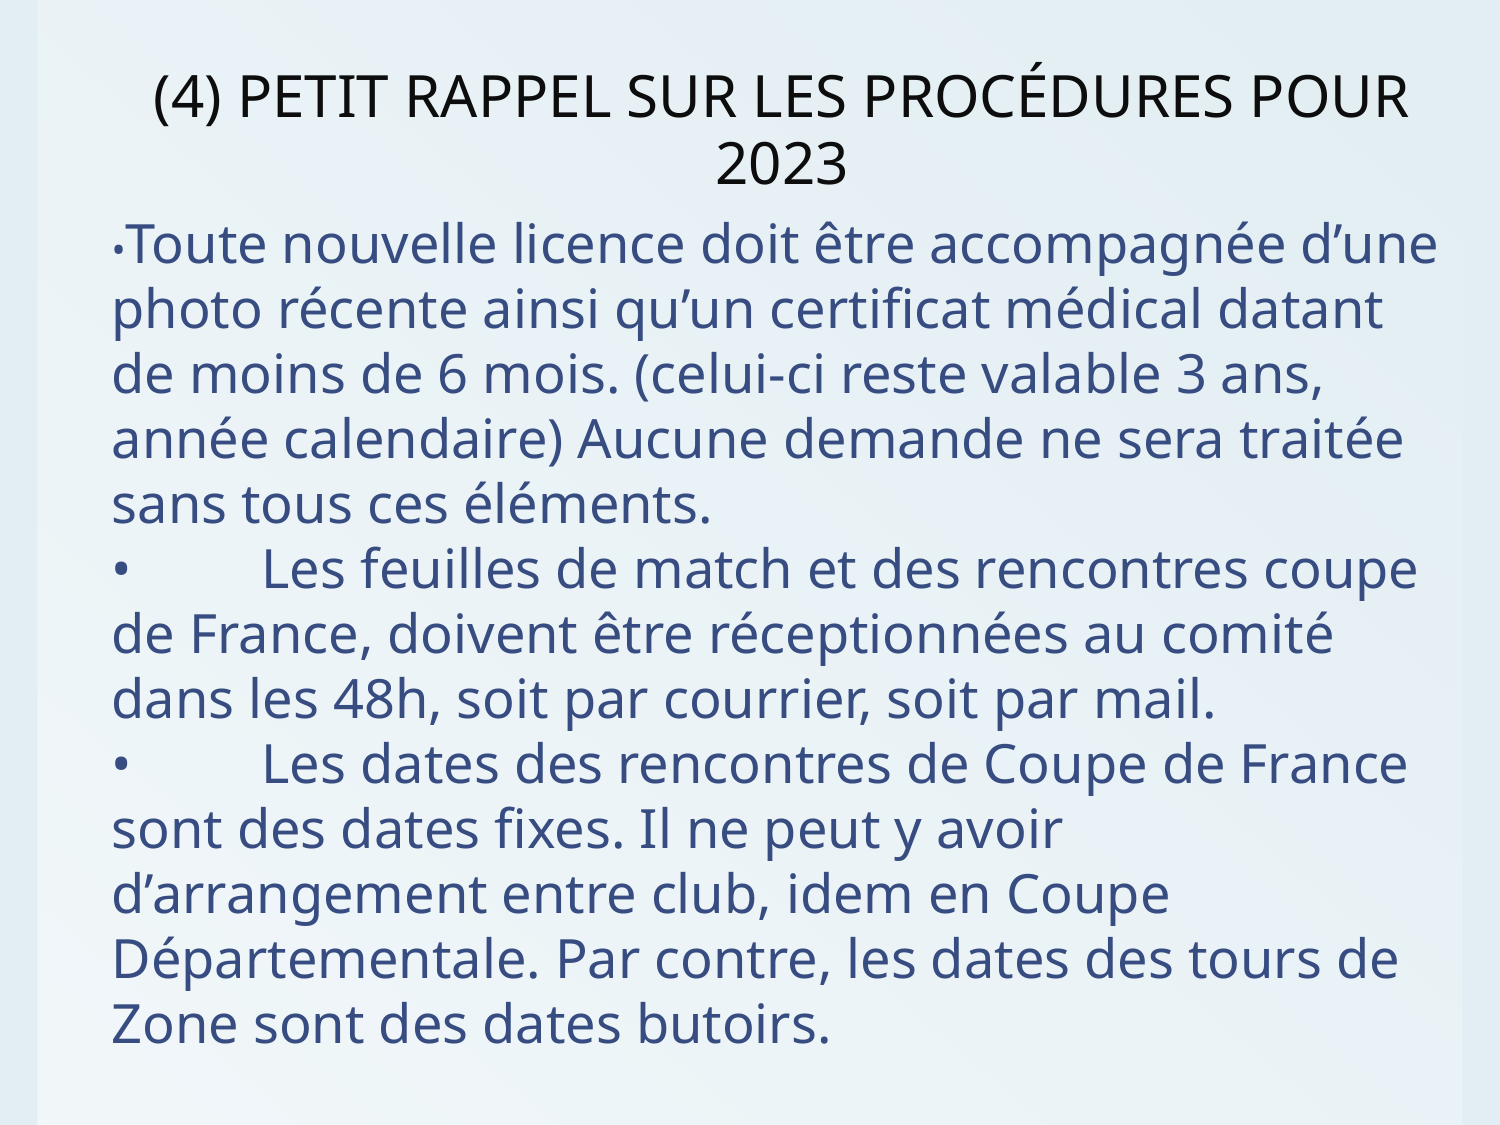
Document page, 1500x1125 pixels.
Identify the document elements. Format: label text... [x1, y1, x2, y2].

list (4) PETIT RAPPEL SUR LES PROCÉDURES POUR 2023 [67, 54, 1497, 138]
text_box •Toute nouvelle licence doit être accompagnée d’une photo récente ainsi qu’un certificat médical datant de moins de 6 mois. (celui-ci reste valable 3 ans, année calendaire) Aucune demande ne sera traitée sans tous ces éléments. • Les feuilles de match et des rencontres coupe de France, doivent être réceptionnées au comité dans les 48h, soit par courrier, soit par mail. • Les dates des rencontres de Coupe de France sont des dates fixes. Il ne peut y avoir d’arrangement entre club, idem en Coupe Départementale. Par contre, les dates des tours de Zone sont des dates butoirs. [96, 201, 1468, 1062]
